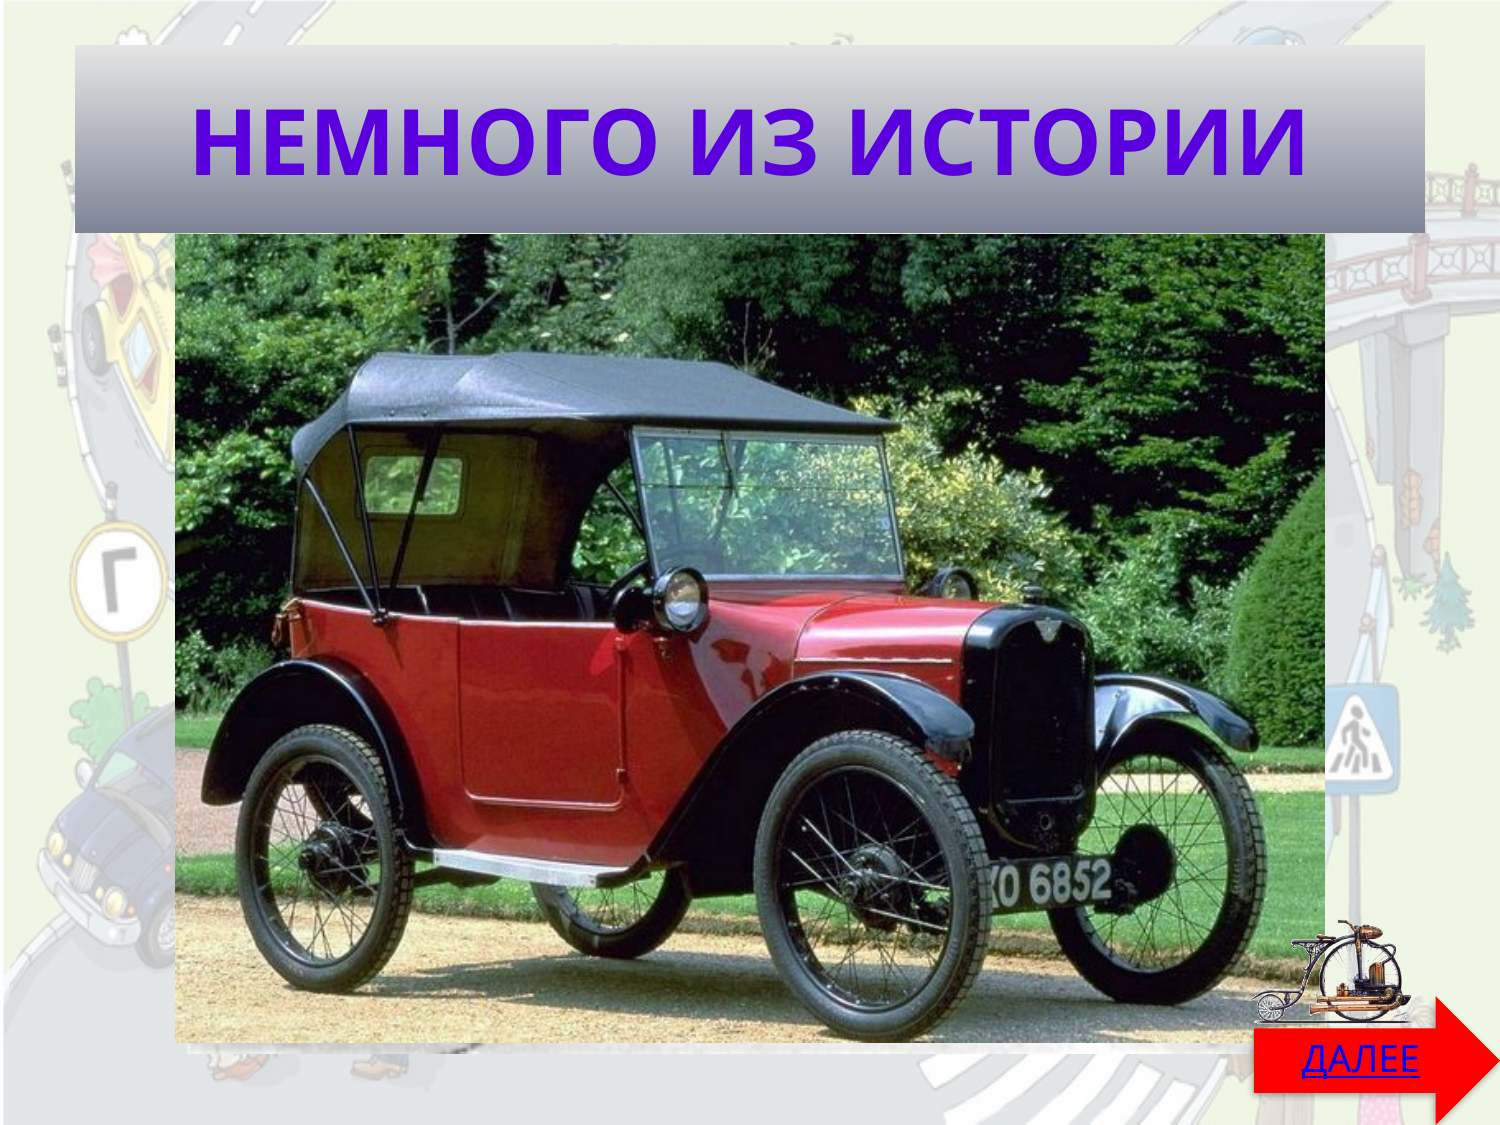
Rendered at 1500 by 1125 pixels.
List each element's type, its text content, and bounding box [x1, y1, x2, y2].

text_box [1241, 913, 1500, 1125]
title НЕМНОГО ИЗ ИСТОРИИ [75, 45, 1425, 233]
picture [175, 234, 1325, 1054]
